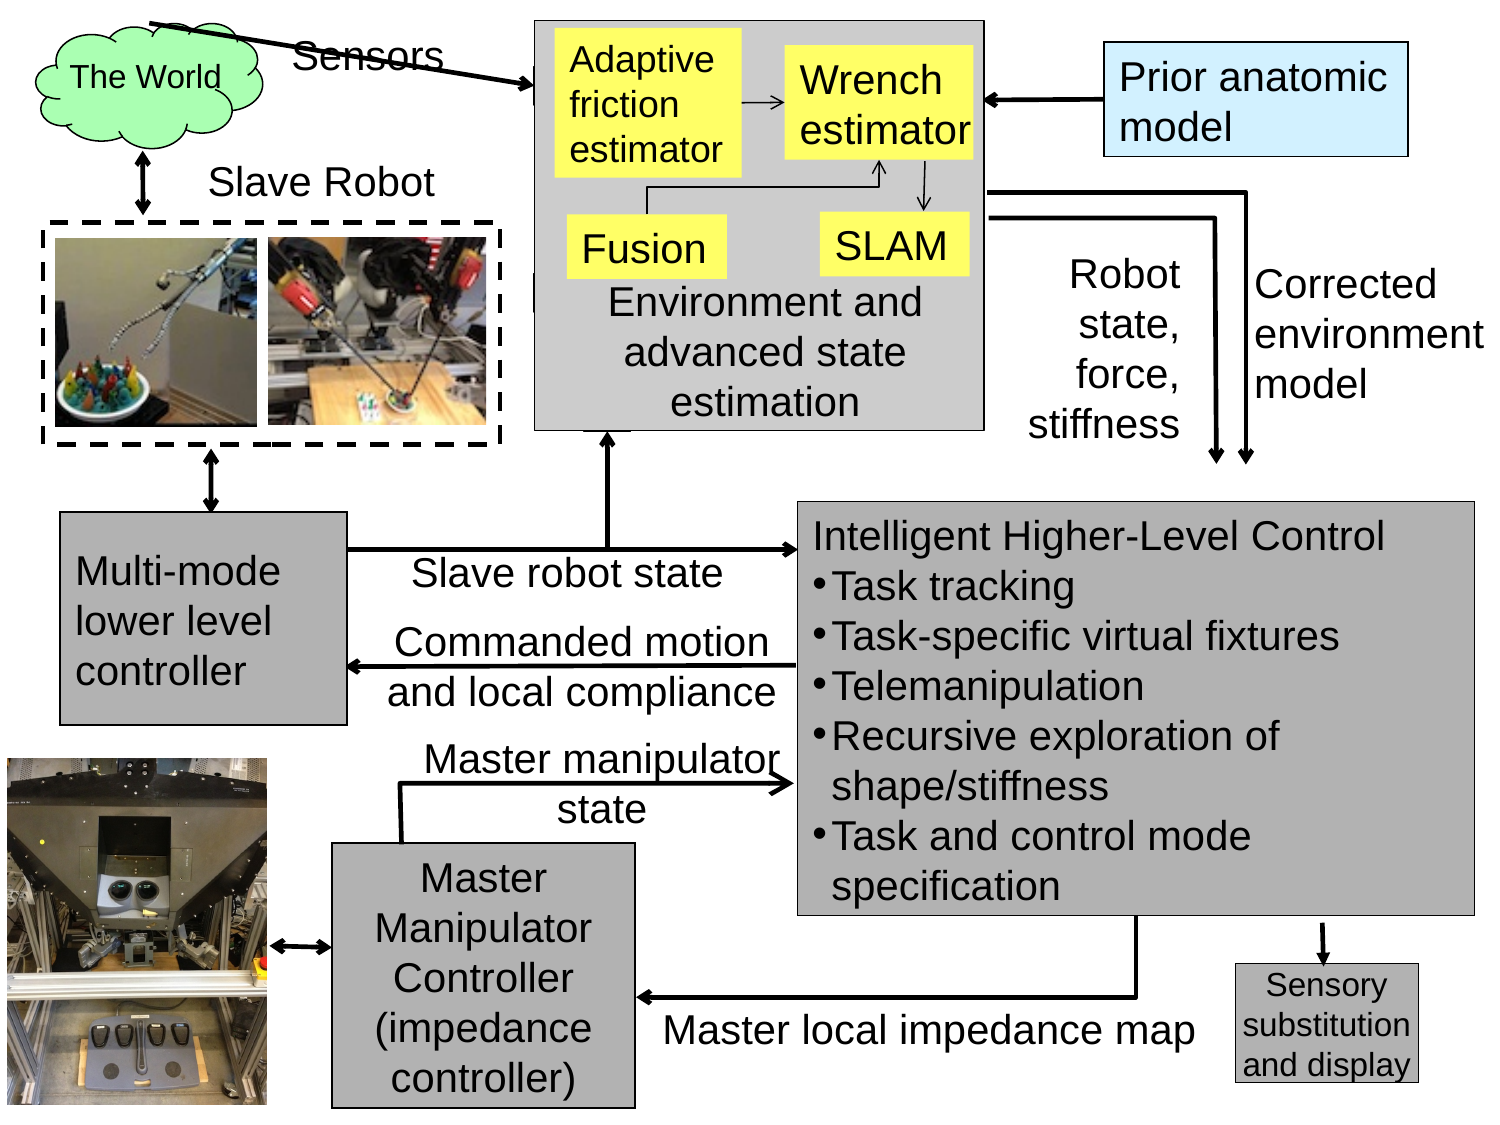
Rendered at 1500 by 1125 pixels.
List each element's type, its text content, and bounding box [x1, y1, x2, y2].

text_box SLAM [819, 211, 970, 277]
text_box Multi-mode lower level controller [60, 512, 348, 725]
text_box Commanded motion and local compliance [361, 607, 803, 723]
text_box Master manipulator state [398, 724, 806, 839]
text_box Corrected environment model [1239, 249, 1500, 415]
text_box [1317, 922, 1330, 967]
text_box Prior anatomic model [1104, 41, 1409, 157]
picture [55, 238, 258, 427]
text_box [401, 839, 437, 845]
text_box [35, 22, 263, 149]
text_box Sensory substitution and display [1235, 963, 1419, 1083]
picture [267, 237, 487, 426]
text_box Slave Robot [146, 147, 500, 212]
text_box Master local impedance map [647, 1000, 842, 1061]
text_box [988, 217, 1224, 464]
text_box Fusion [566, 214, 727, 279]
text_box Slave robot state [613, 538, 739, 548]
text_box Adaptive friction estimator [554, 27, 742, 178]
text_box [346, 431, 608, 550]
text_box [847, 708, 925, 1125]
text_box Intelligent Higher-Level Control Task tracking Task-specific virtual fixtures Telemanipulation Recursive exploration of shape/stiffness Task and control mode specification [797, 501, 1475, 916]
text_box Sensors [276, 21, 460, 84]
text_box Master Manipulator Controller (impedance controller) [331, 842, 636, 1108]
picture [6, 758, 267, 1105]
text_box [534, 20, 984, 431]
text_box Environment and advanced state estimation [562, 267, 969, 433]
text_box Robot state, force, stiffness [1011, 244, 1196, 454]
text_box Wrench estimator [784, 45, 974, 160]
text_box [987, 192, 1254, 465]
text_box [42, 222, 500, 445]
text_box Slave robot state [395, 557, 739, 604]
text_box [736, 71, 790, 304]
text_box Master local impedance map [930, 995, 1238, 1061]
